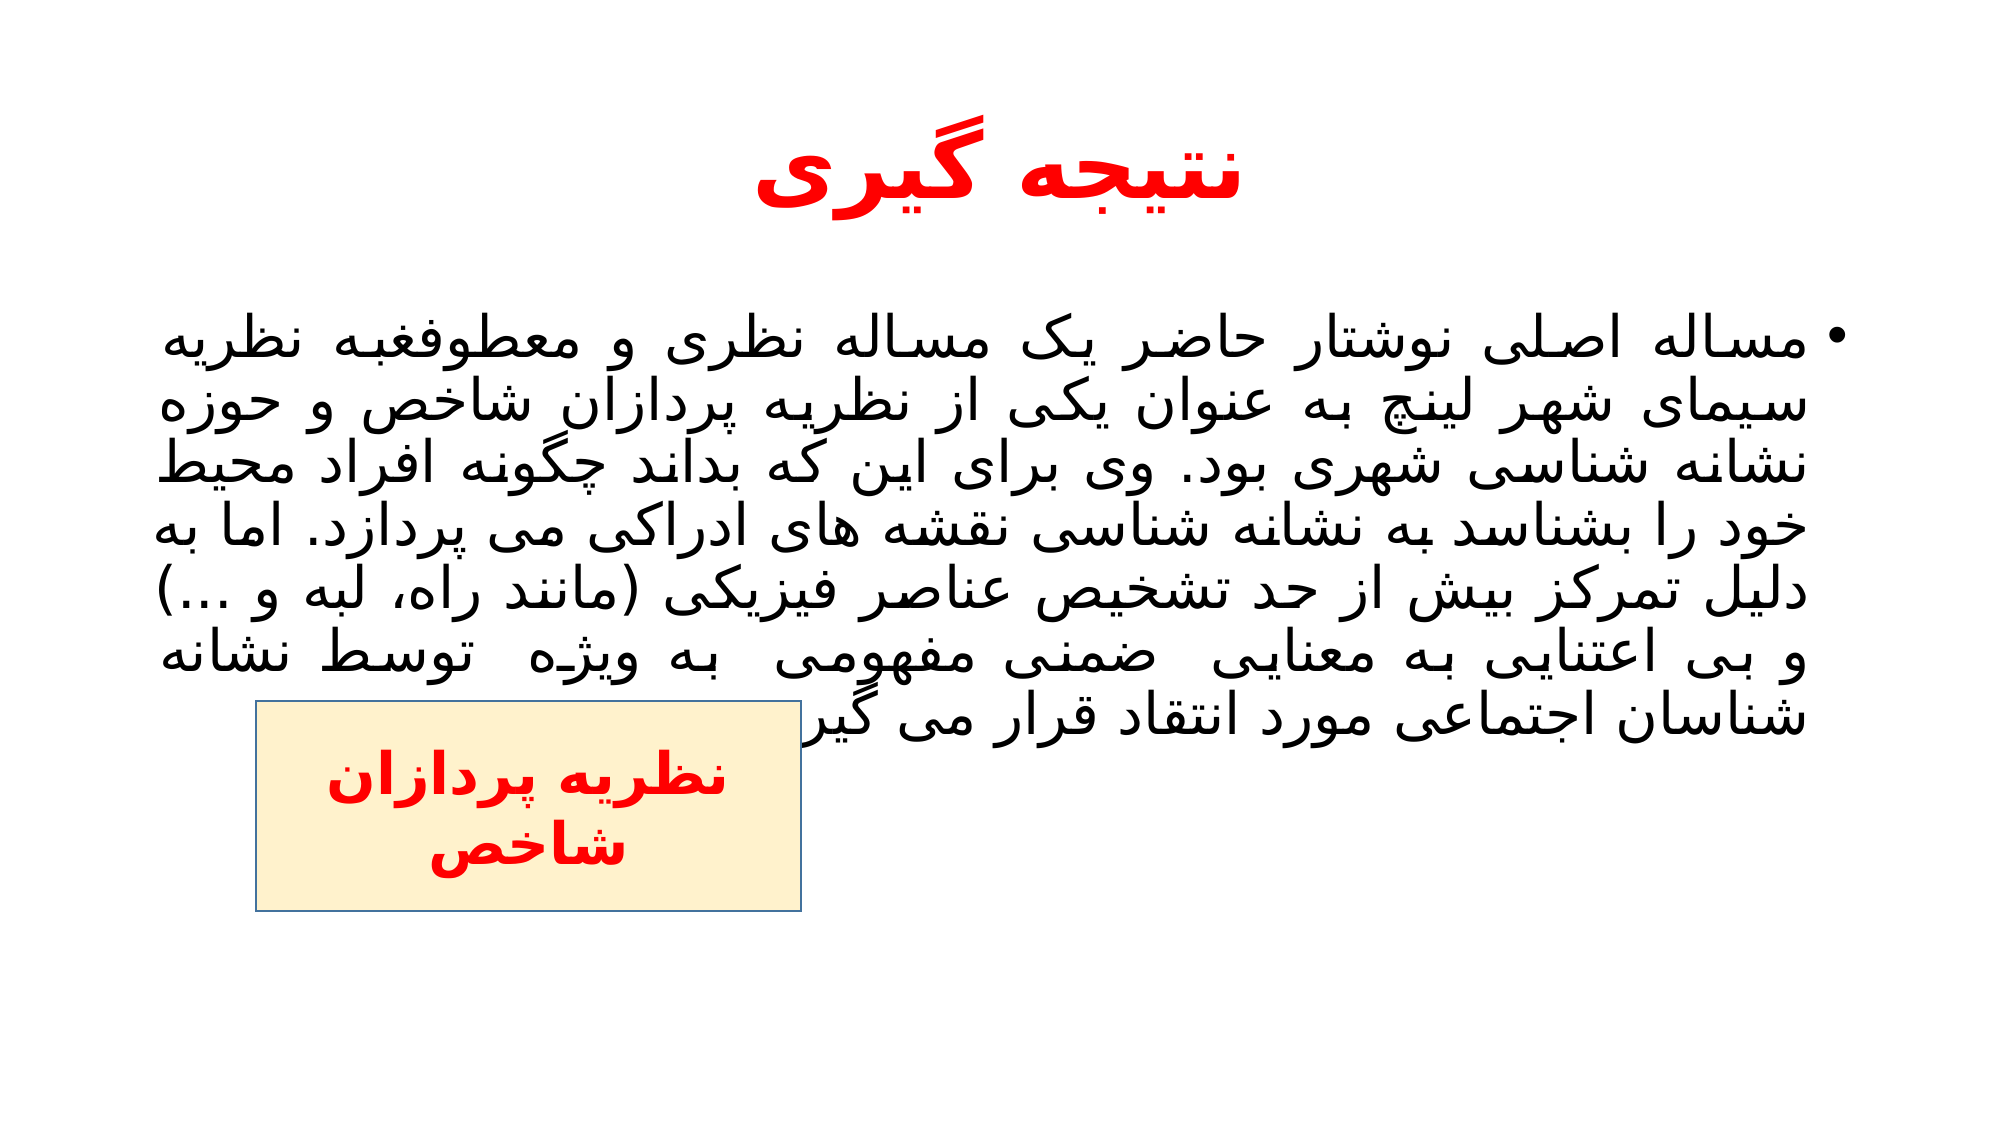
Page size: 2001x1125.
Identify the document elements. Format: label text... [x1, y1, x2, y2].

list مساله اصلی نوشتار حاضر یک مساله نظری و معطوفغبه نظریه سیمای شهر لینچ به عنوان یکی از نظریه پردازان شاخص و حوزه نشانه شناسی شهری بود. وی برای این که بداند چگونه افراد محیط خود را بشناسد به نشانه شناسی نقشه های ادراکی می پردازد. اما به دلیل تمرکز بیش از حد تشخیص عناصر فیزیکی (مانند راه، لبه و ...) و بی اعتنایی به معنایی ضمنی مفهومی به ویژه توسط نشانه شناسان اجتماعی مورد انتقاد قرار می گیرد. [137, 299, 1863, 1014]
text_box نظریه پردازان شاخص [255, 700, 802, 912]
title نتیجه گیری [137, 59, 1863, 278]
